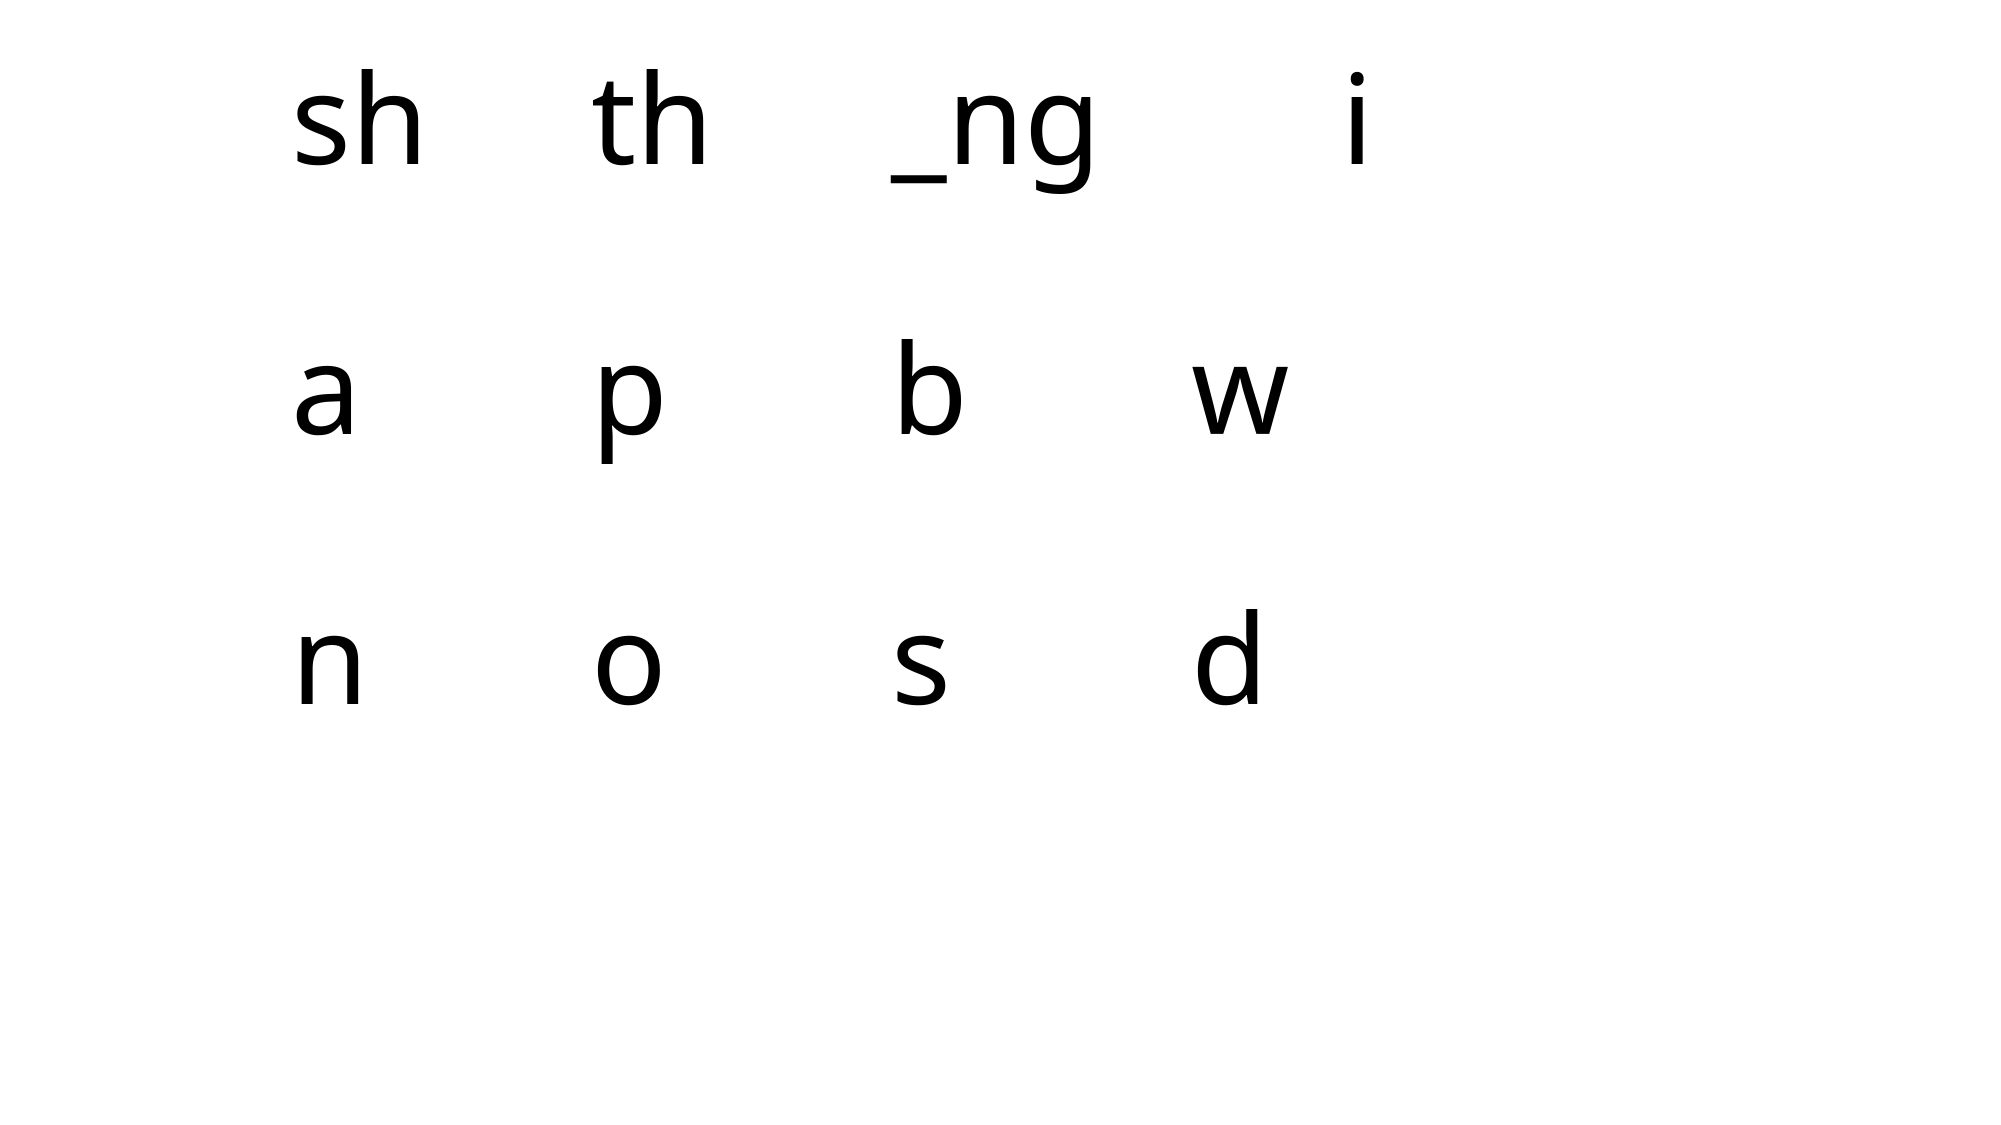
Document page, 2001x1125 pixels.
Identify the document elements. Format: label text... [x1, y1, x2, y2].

title sh th _ng i a p b w n o s d [126, 49, 1852, 1094]
